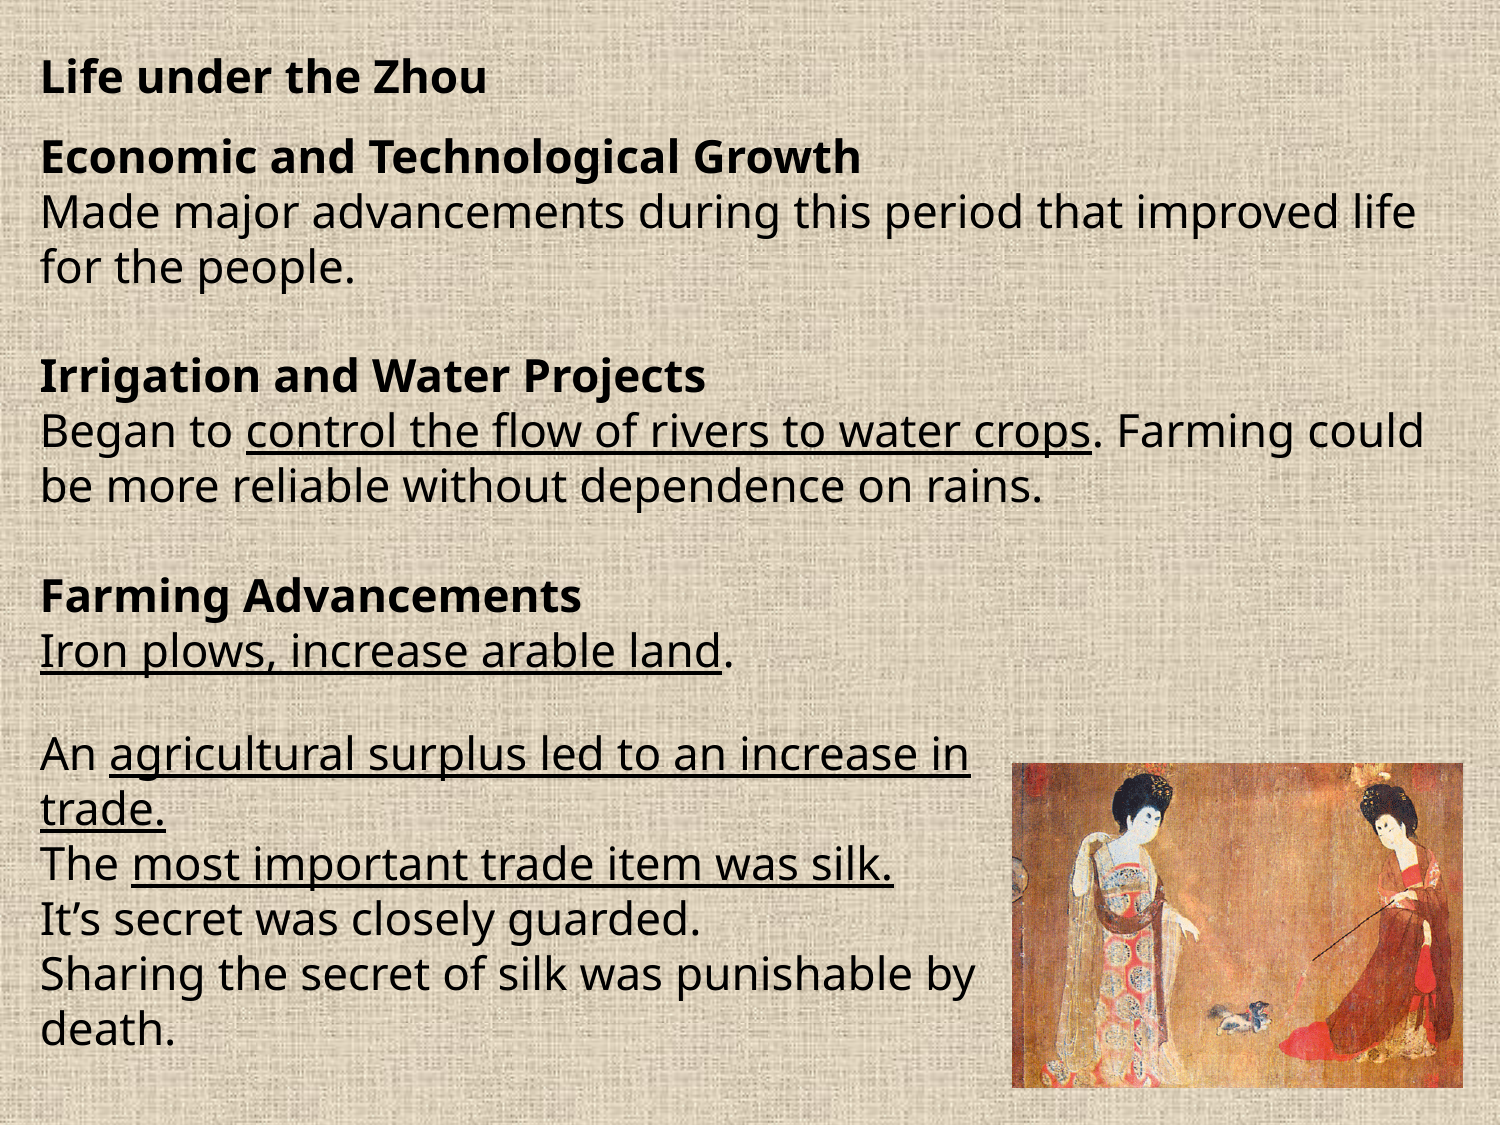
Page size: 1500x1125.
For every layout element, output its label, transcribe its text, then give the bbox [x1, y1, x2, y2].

text_box Life under the Zhou Economic and Technological Growth Made major advancements during this period that improved life for the people. Irrigation and Water Projects Began to control the flow of rivers to water crops. Farming could be more reliable without dependence on rains. Farming Advancements Iron plows, increase arable land. [24, 39, 1463, 685]
picture [0, 0, 1500, 1125]
text_box An agricultural surplus led to an increase in trade. The most important trade item was silk. It’s secret was closely guarded. Sharing the secret of silk was punishable by death. [24, 717, 1025, 1063]
